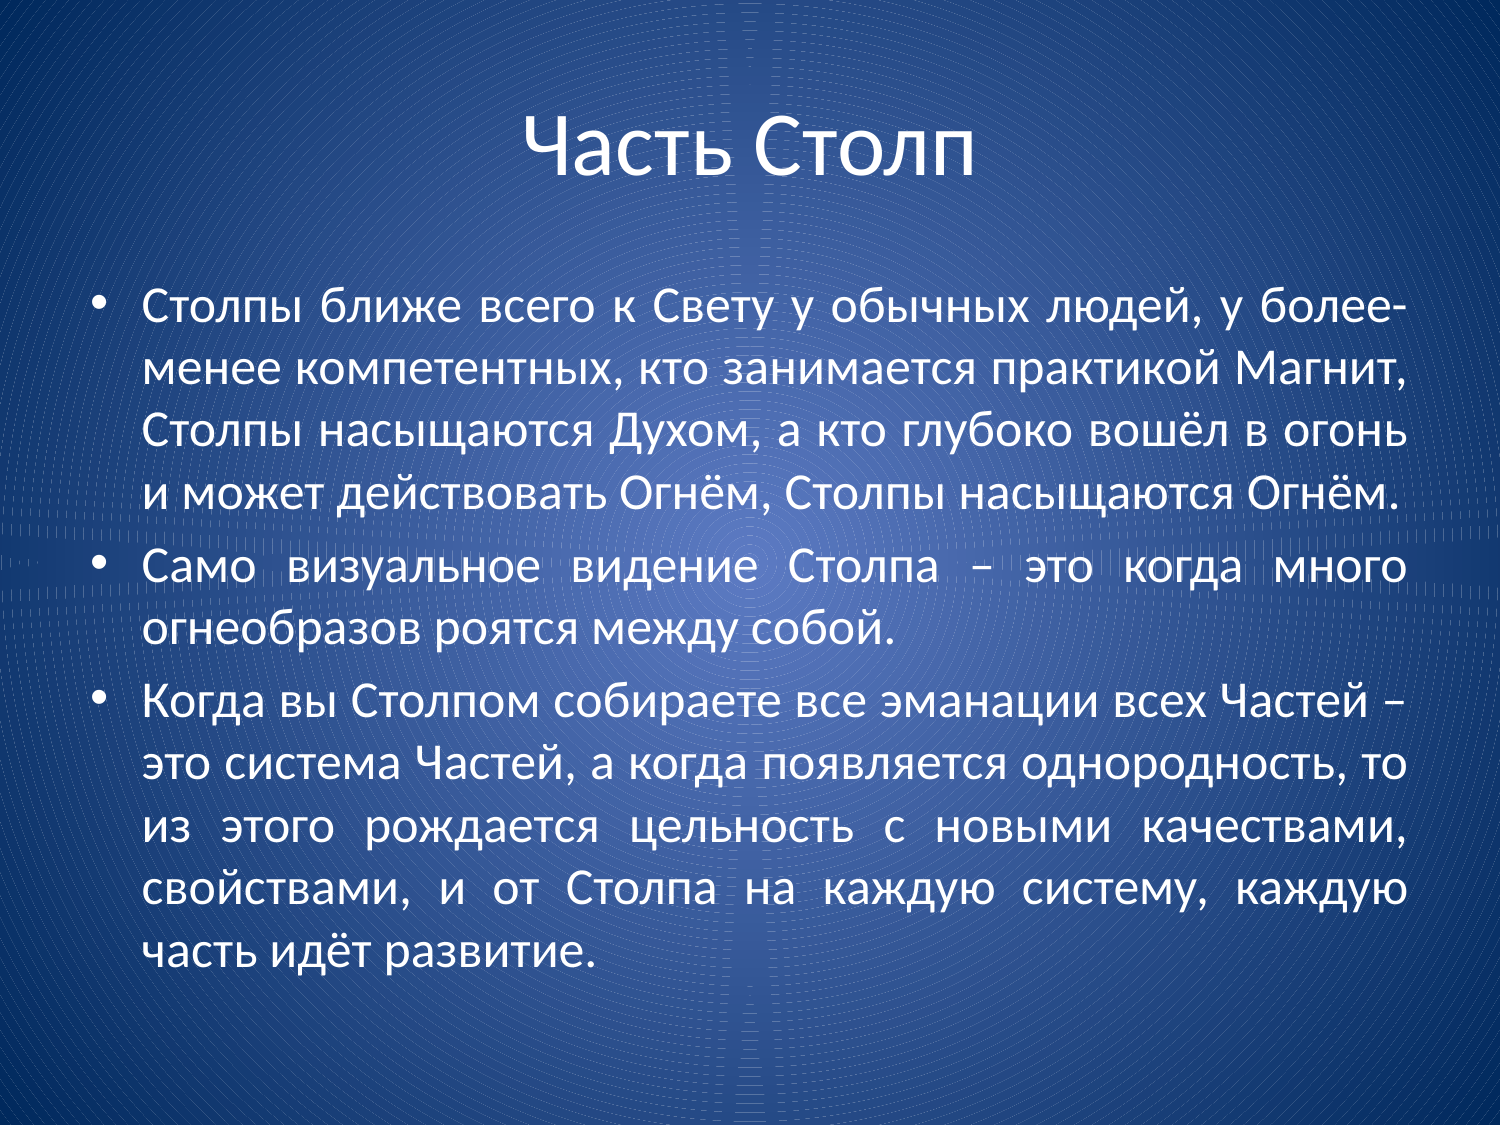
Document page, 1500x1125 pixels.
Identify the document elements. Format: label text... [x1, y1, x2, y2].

list Столпы ближе всего к Свету у обычных людей, у более-менее компетентных, кто занимается практикой Магнит, Столпы насыщаются Духом, а кто глубоко вошёл в огонь и может действовать Огнём, Столпы насыщаются Огнём. Само визуальное видение Столпа – это когда много огнеобразов роятся между собой. Когда вы Столпом собираете все эманации всех Частей – это система Частей, а когда появляется однородность, то из этого рождается цельность с новыми качествами, свойствами, и от Столпа на каждую систему, каждую часть идёт развитие. [75, 262, 1425, 1005]
title Часть Столп [75, 45, 1425, 233]
